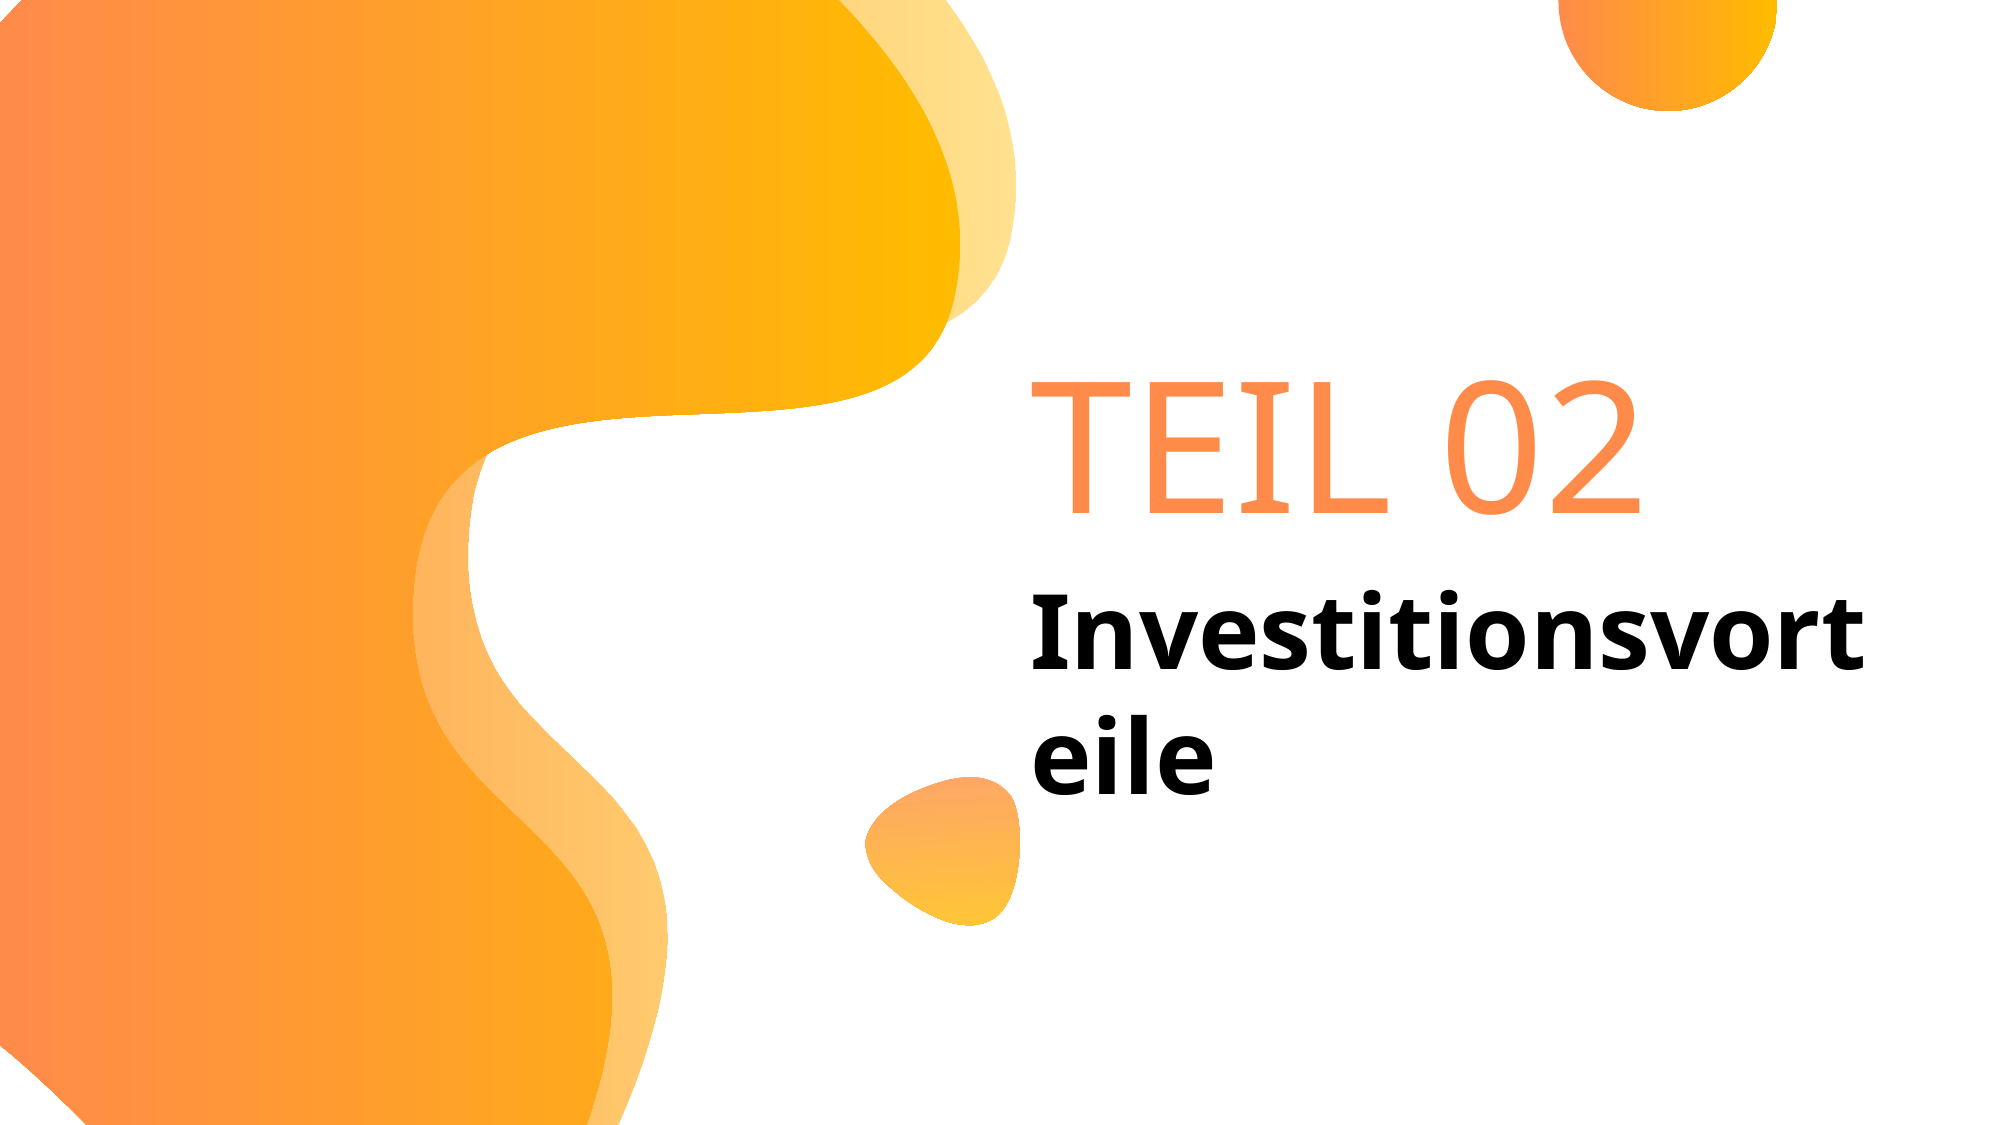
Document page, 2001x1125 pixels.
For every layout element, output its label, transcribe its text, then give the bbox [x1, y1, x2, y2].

list TEIL 02 [1030, 313, 1925, 550]
title Investitionsvorteile [1030, 565, 1924, 971]
